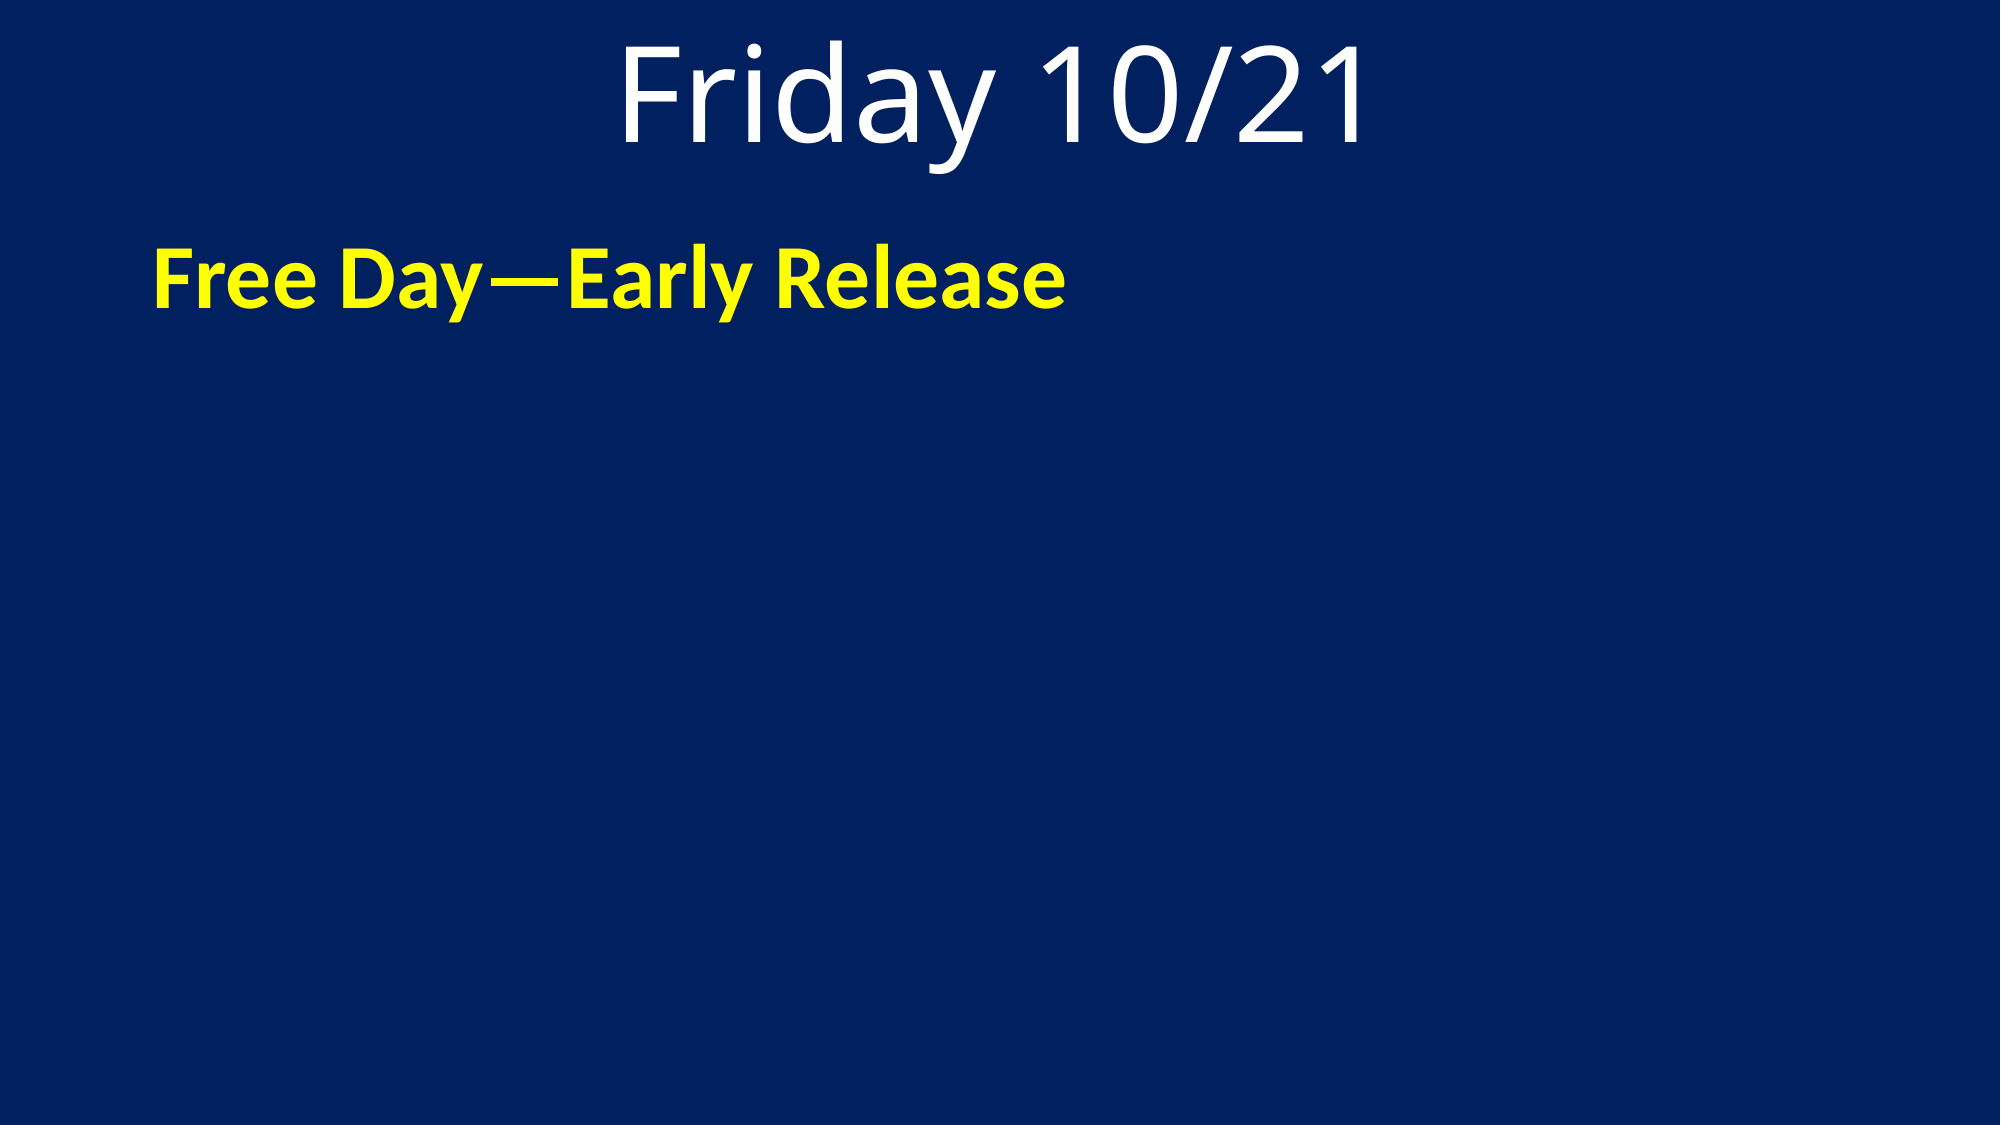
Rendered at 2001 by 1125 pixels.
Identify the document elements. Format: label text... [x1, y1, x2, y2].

list Free Day—Early Release [137, 221, 1896, 1093]
title Friday 10/21 [137, 19, 1863, 180]
